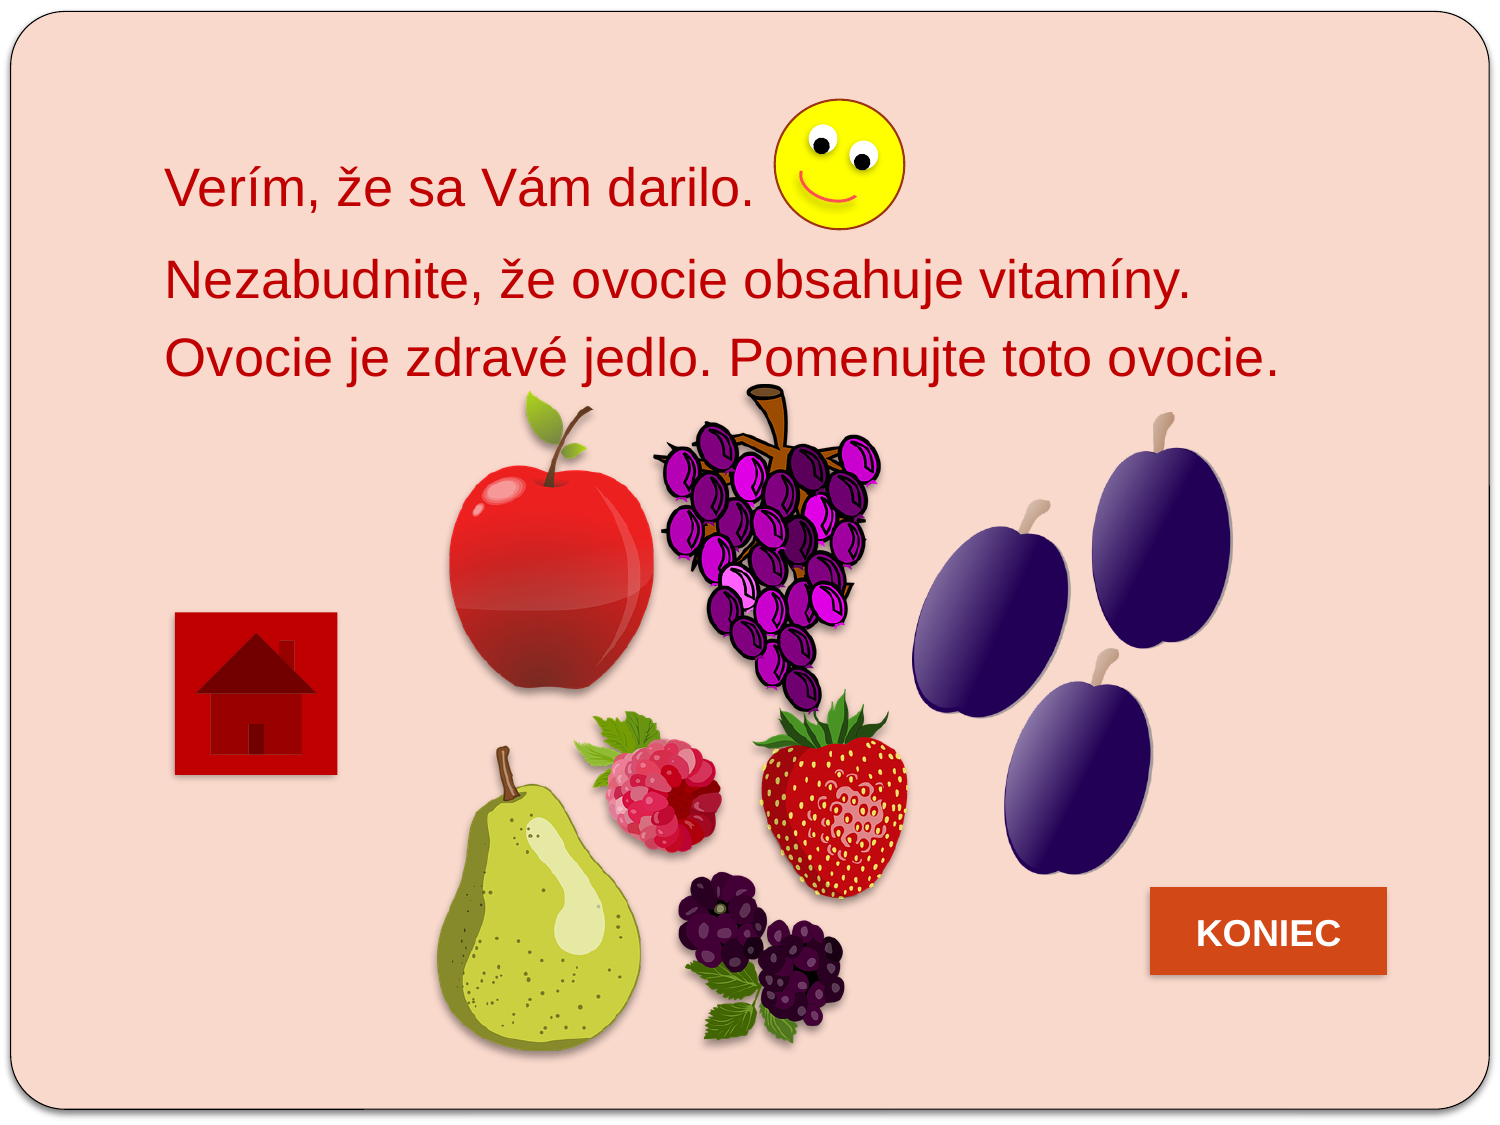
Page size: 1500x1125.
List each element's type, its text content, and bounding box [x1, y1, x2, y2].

text_box [174, 611, 338, 776]
list Nezabudnite, že ovocie obsahuje vitamíny. Ovocie je zdravé jedlo. Pomenujte toto ovocie. [150, 237, 1425, 988]
picture [437, 362, 1234, 1063]
text_box KONIEC [1149, 886, 1388, 976]
title Verím, že sa Vám darilo. [150, 45, 1425, 233]
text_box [774, 99, 905, 230]
